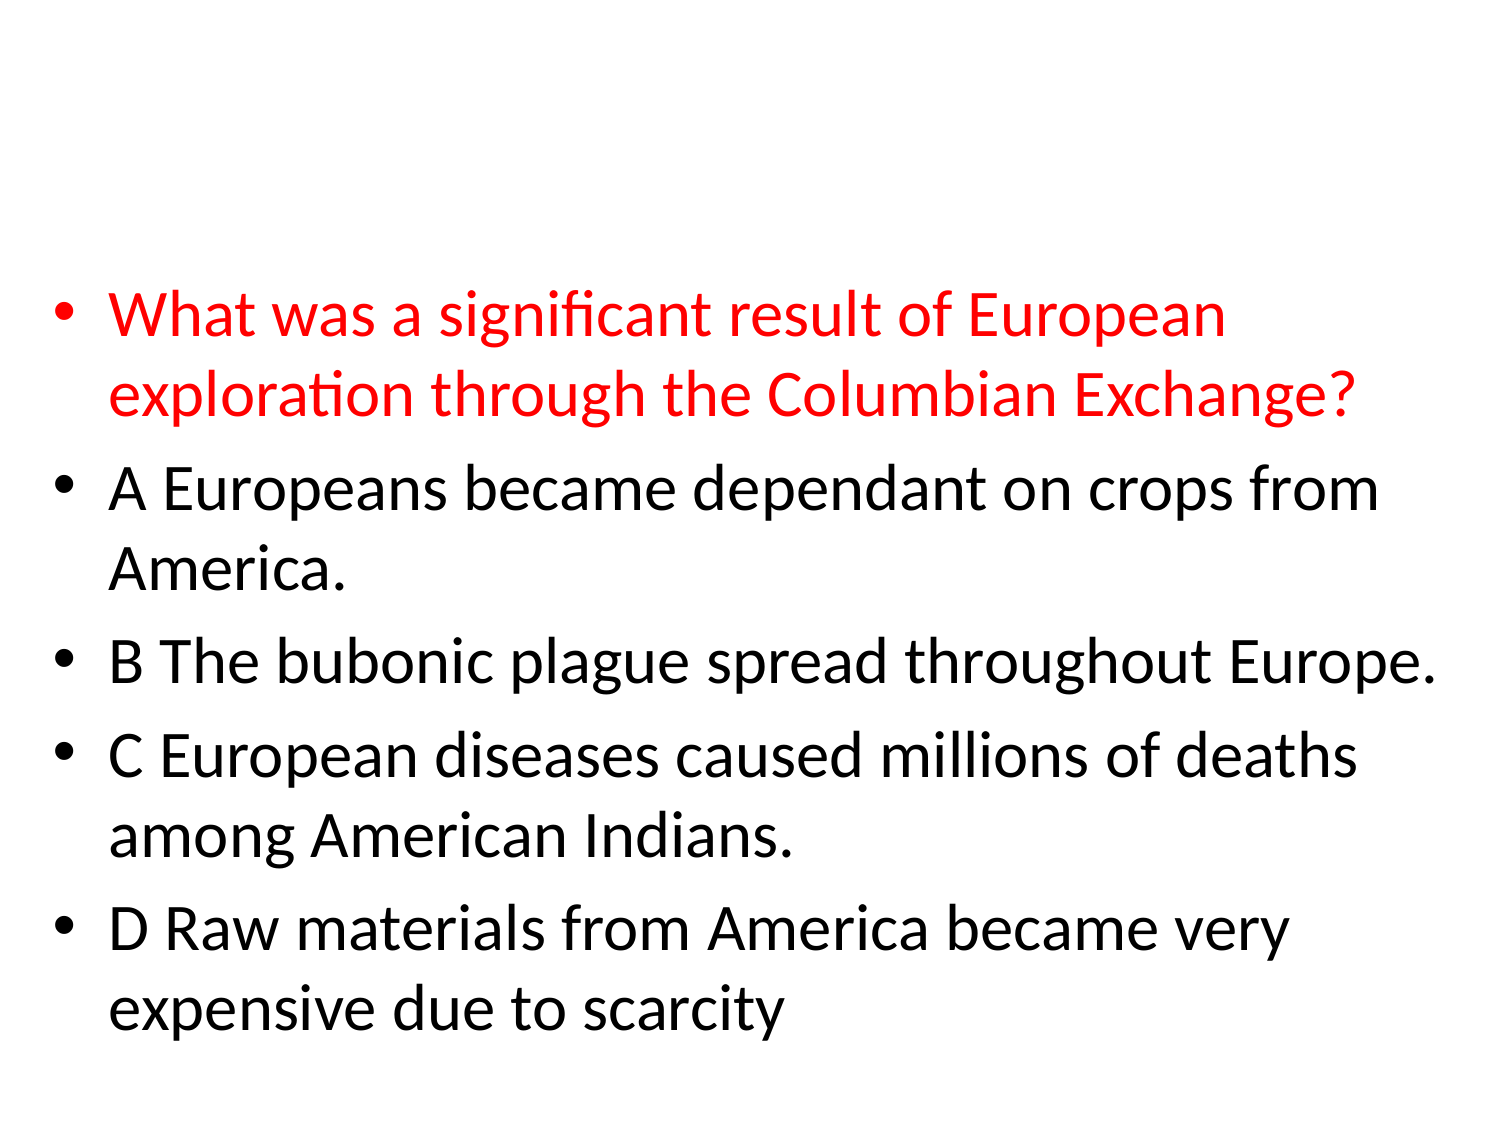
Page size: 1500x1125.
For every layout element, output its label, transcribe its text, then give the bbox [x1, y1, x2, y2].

list What was a significant result of European exploration through the Columbian Exchange? A Europeans became dependant on crops from America. B The bubonic plague spread throughout Europe. C European diseases caused millions of deaths among American Indians. D Raw materials from America became very expensive due to scarcity [37, 262, 1500, 1100]
